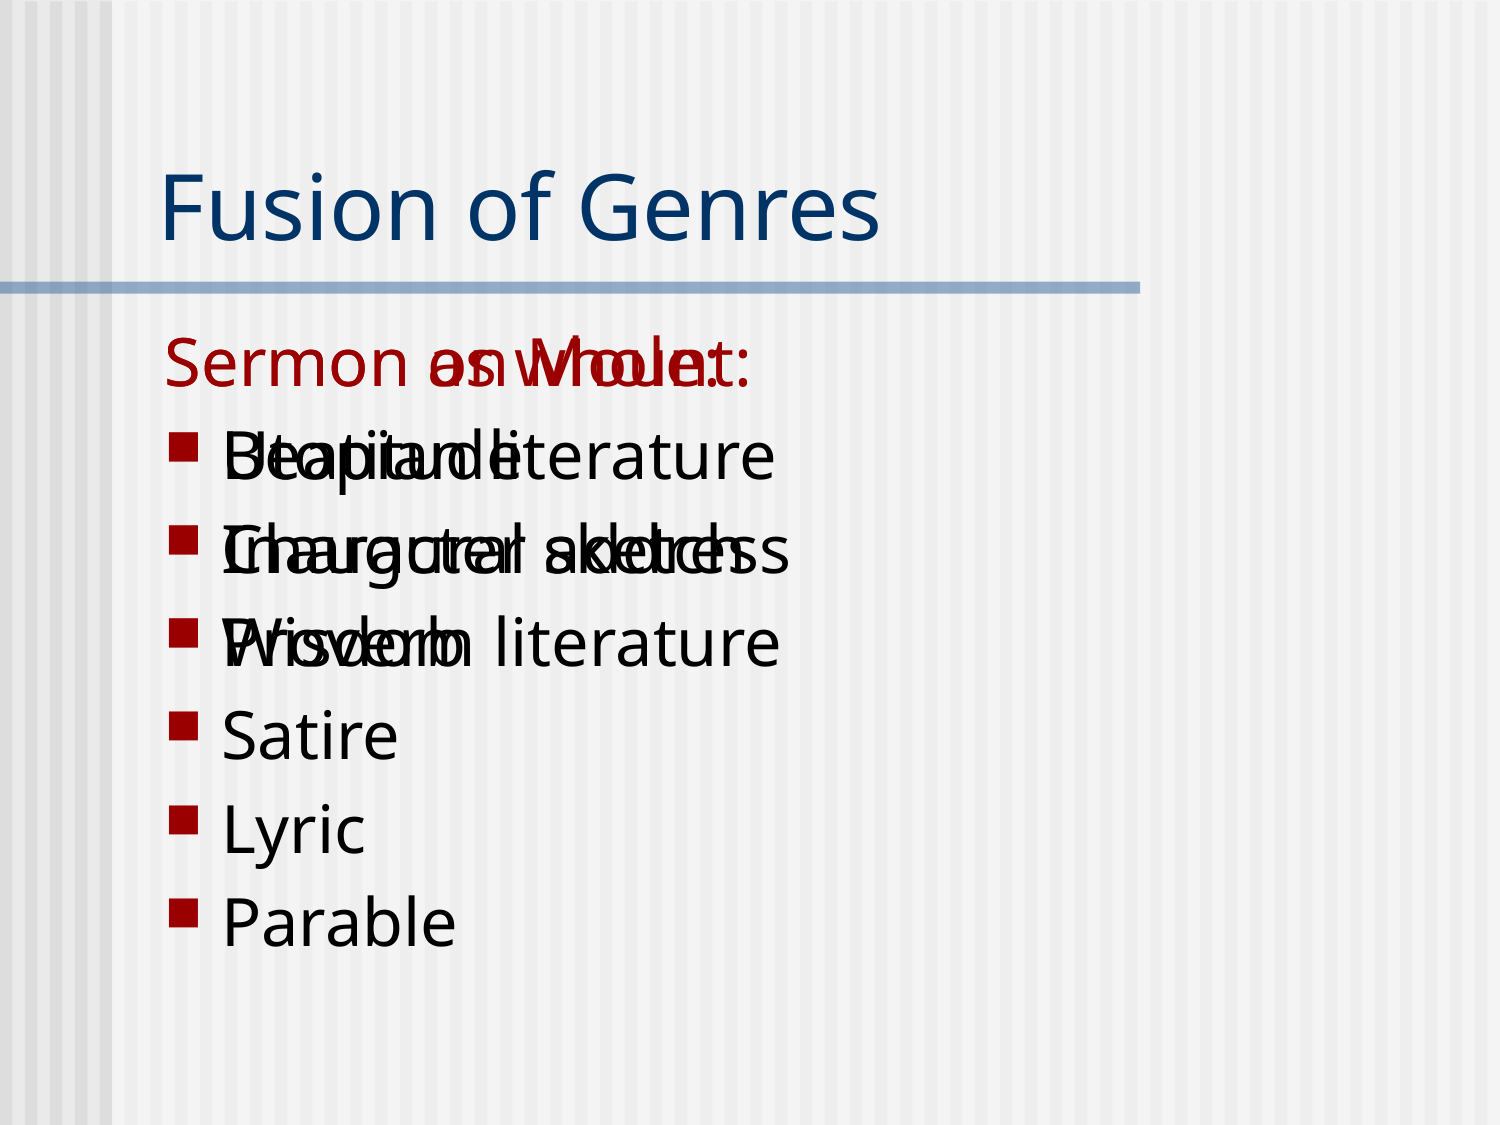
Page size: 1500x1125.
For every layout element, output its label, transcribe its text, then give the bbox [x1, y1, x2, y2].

list Sermon as whole: Utopian literature Inaugural address Wisdom literature [149, 312, 1481, 1000]
title Fusion of Genres [142, 141, 1482, 267]
